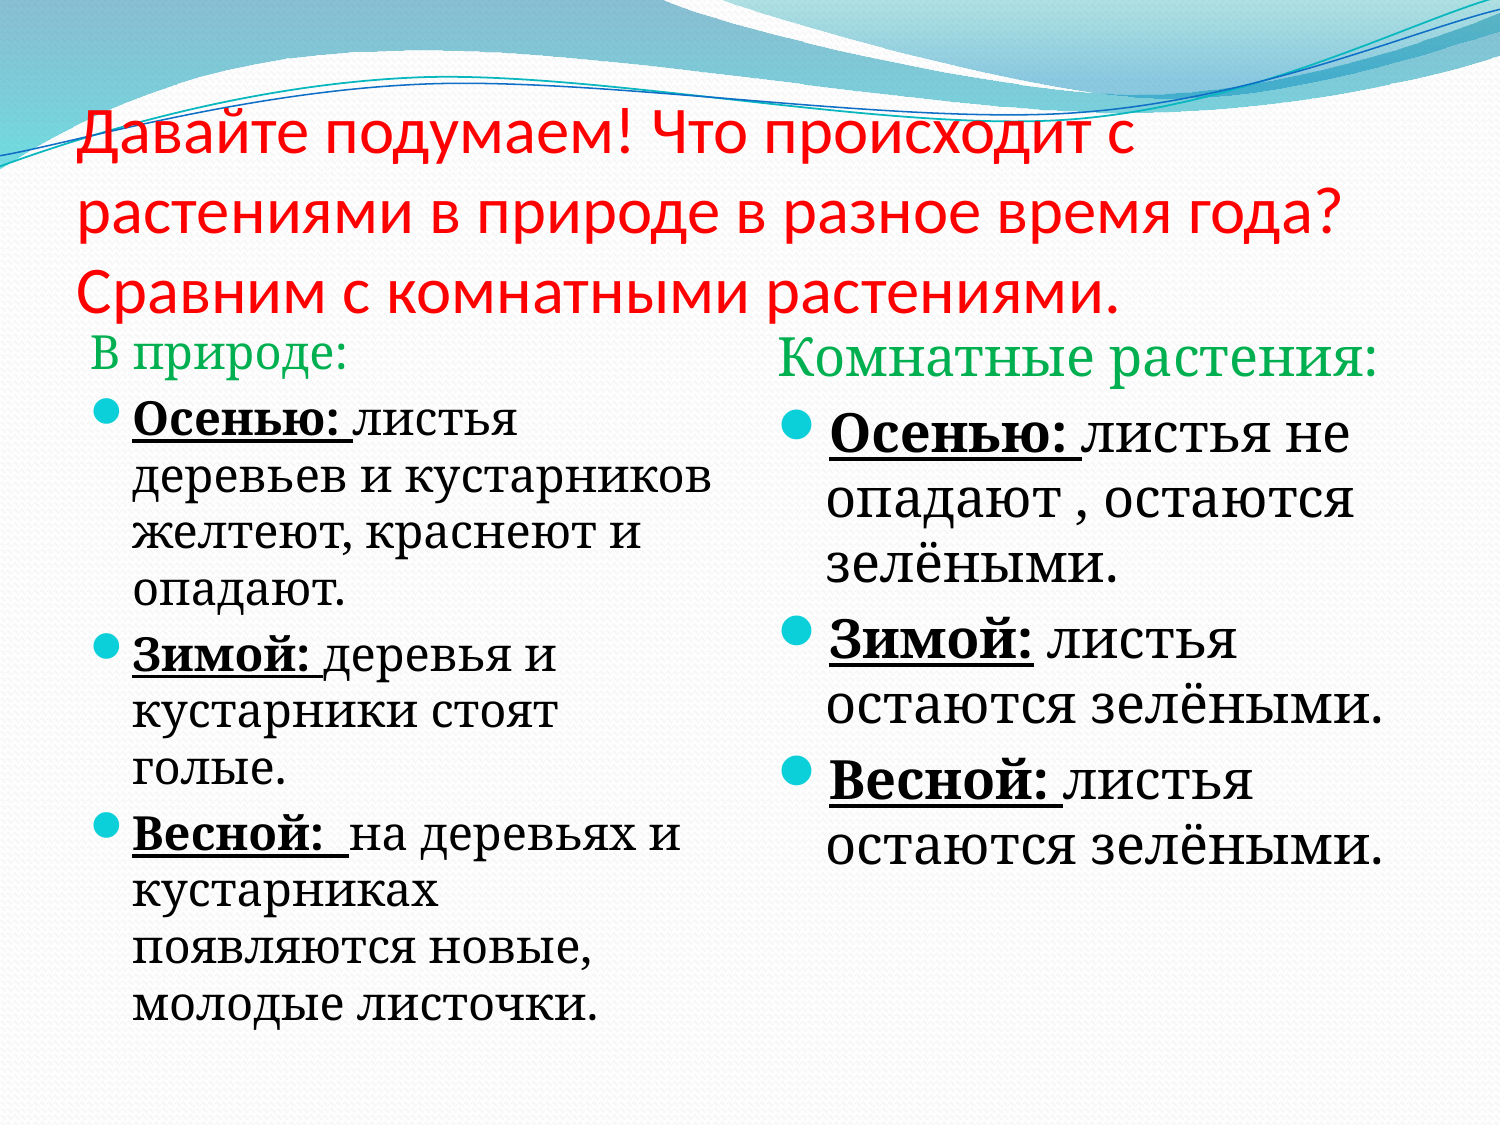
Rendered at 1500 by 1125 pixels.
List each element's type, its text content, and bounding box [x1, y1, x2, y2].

list В природе: Осенью: листья деревьев и кустарников желтеют, краснеют и опадают. Зимой: деревья и кустарники стоят голые. Весной: на деревьях и кустарниках появляются новые, молодые листочки. [75, 314, 738, 1043]
title Давайте подумаем! Что происходит с растениями в природе в разное время года? Сравним с комнатными растениями. [76, 66, 1427, 327]
list Комнатные растения: Осенью: листья не опадают , остаются зелёными. Зимой: листья остаются зелёными. Весной: листья остаются зелёными. [762, 314, 1425, 1043]
